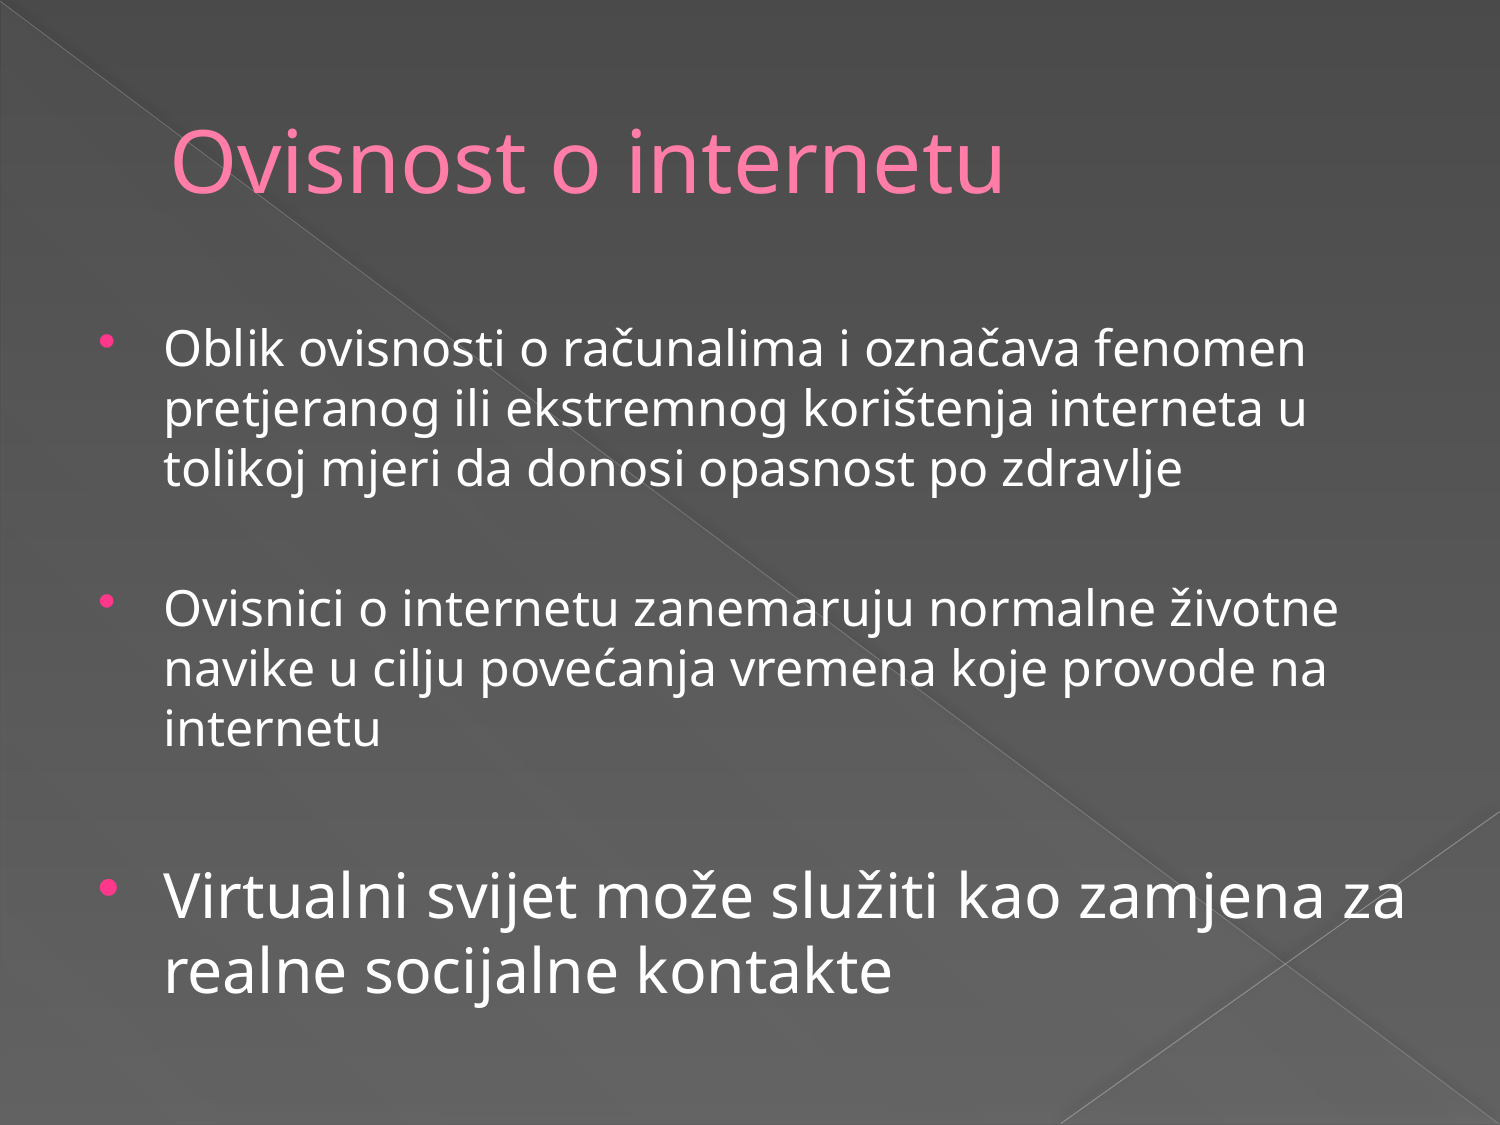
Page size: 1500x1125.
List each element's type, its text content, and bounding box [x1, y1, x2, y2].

title Ovisnost o internetu [75, 43, 1425, 274]
list Oblik ovisnosti o računalima i označava fenomen pretjeranog ili ekstremnog korištenja interneta u tolikoj mjeri da donosi opasnost po zdravlje Ovisnici o internetu zanemaruju normalne životne navike u cilju povećanja vremena koje provode na internetu Virtualni svijet može služiti kao zamjena za realne socijalne kontakte [75, 308, 1425, 1059]
